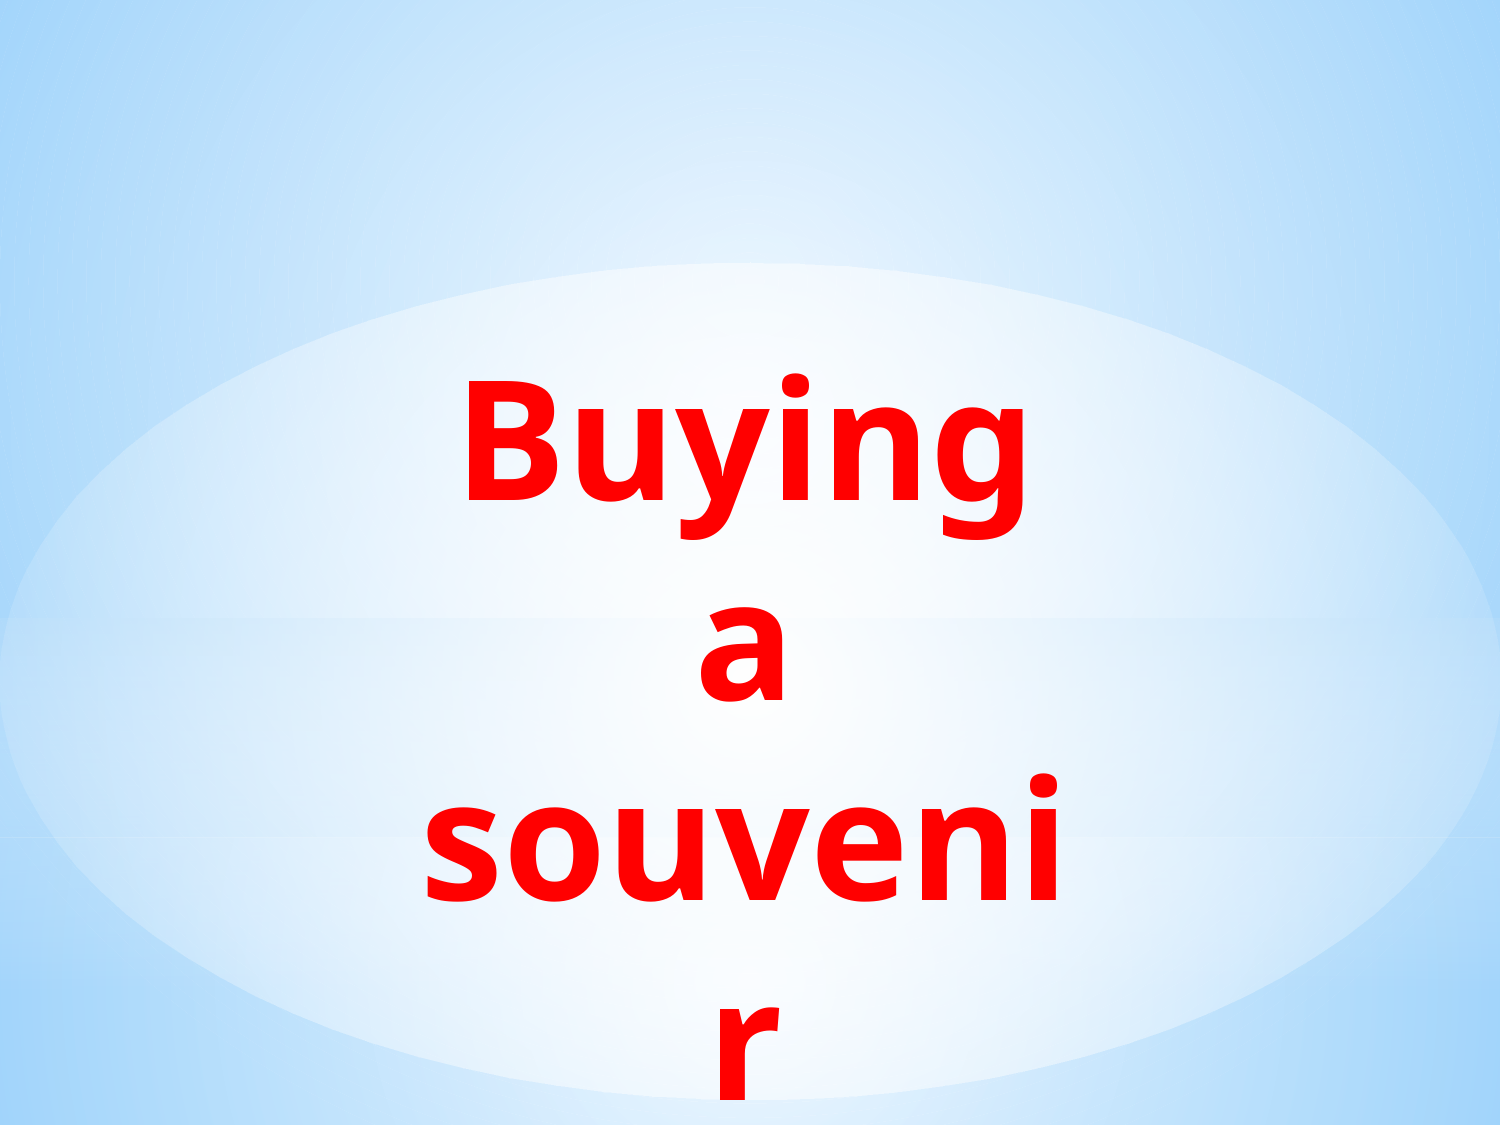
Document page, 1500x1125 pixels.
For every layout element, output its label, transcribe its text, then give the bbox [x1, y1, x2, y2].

text_box Buying a souvenir [370, 326, 1121, 1125]
